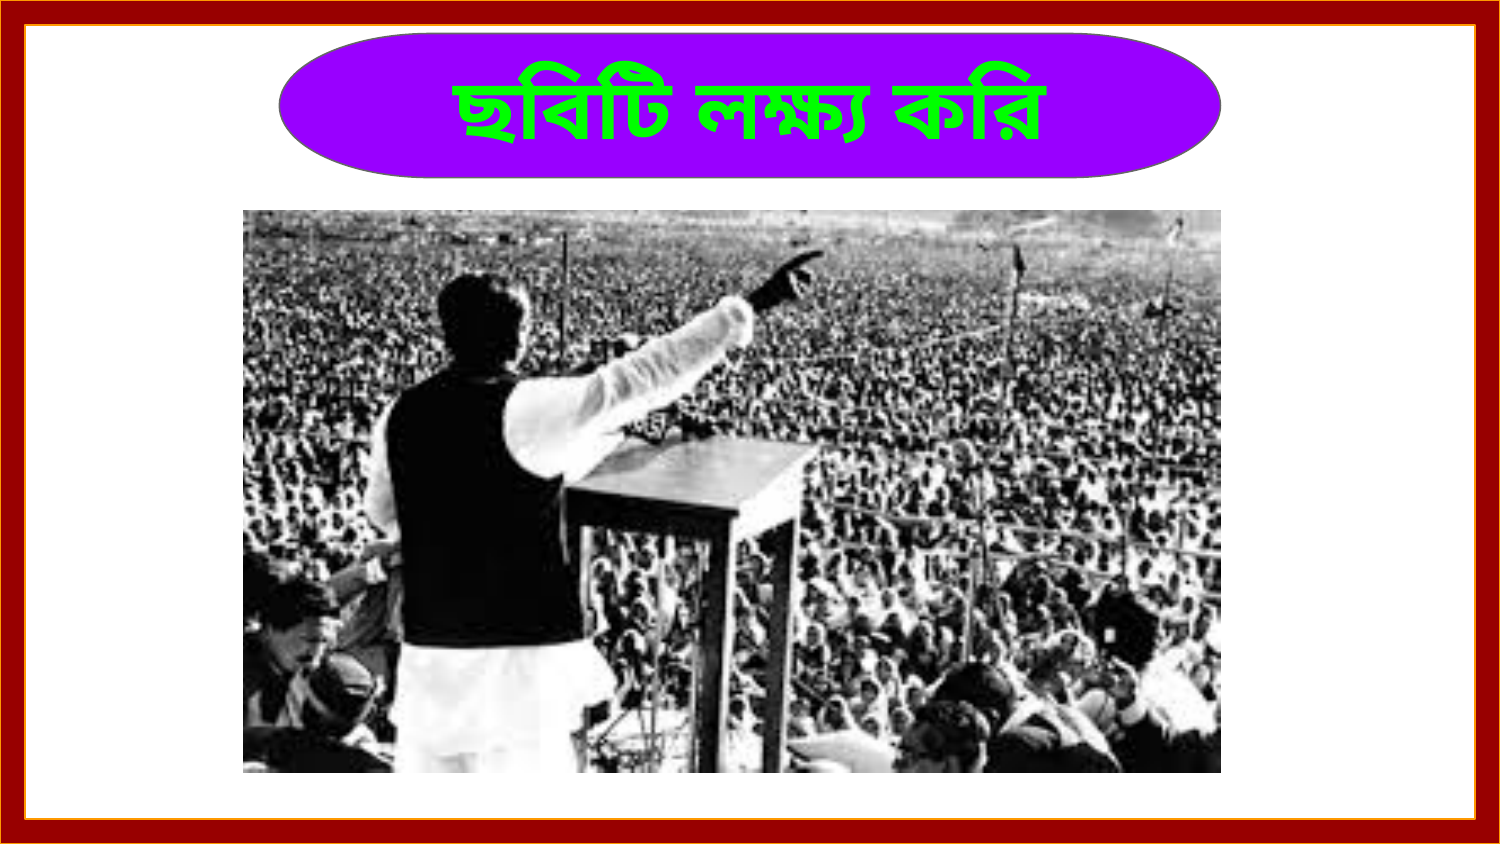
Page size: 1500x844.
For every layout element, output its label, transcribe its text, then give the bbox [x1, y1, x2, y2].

text_box ছবিটি লক্ষ্য করি [279, 33, 1221, 178]
picture [242, 210, 1221, 773]
text_box [0, 0, 1500, 844]
